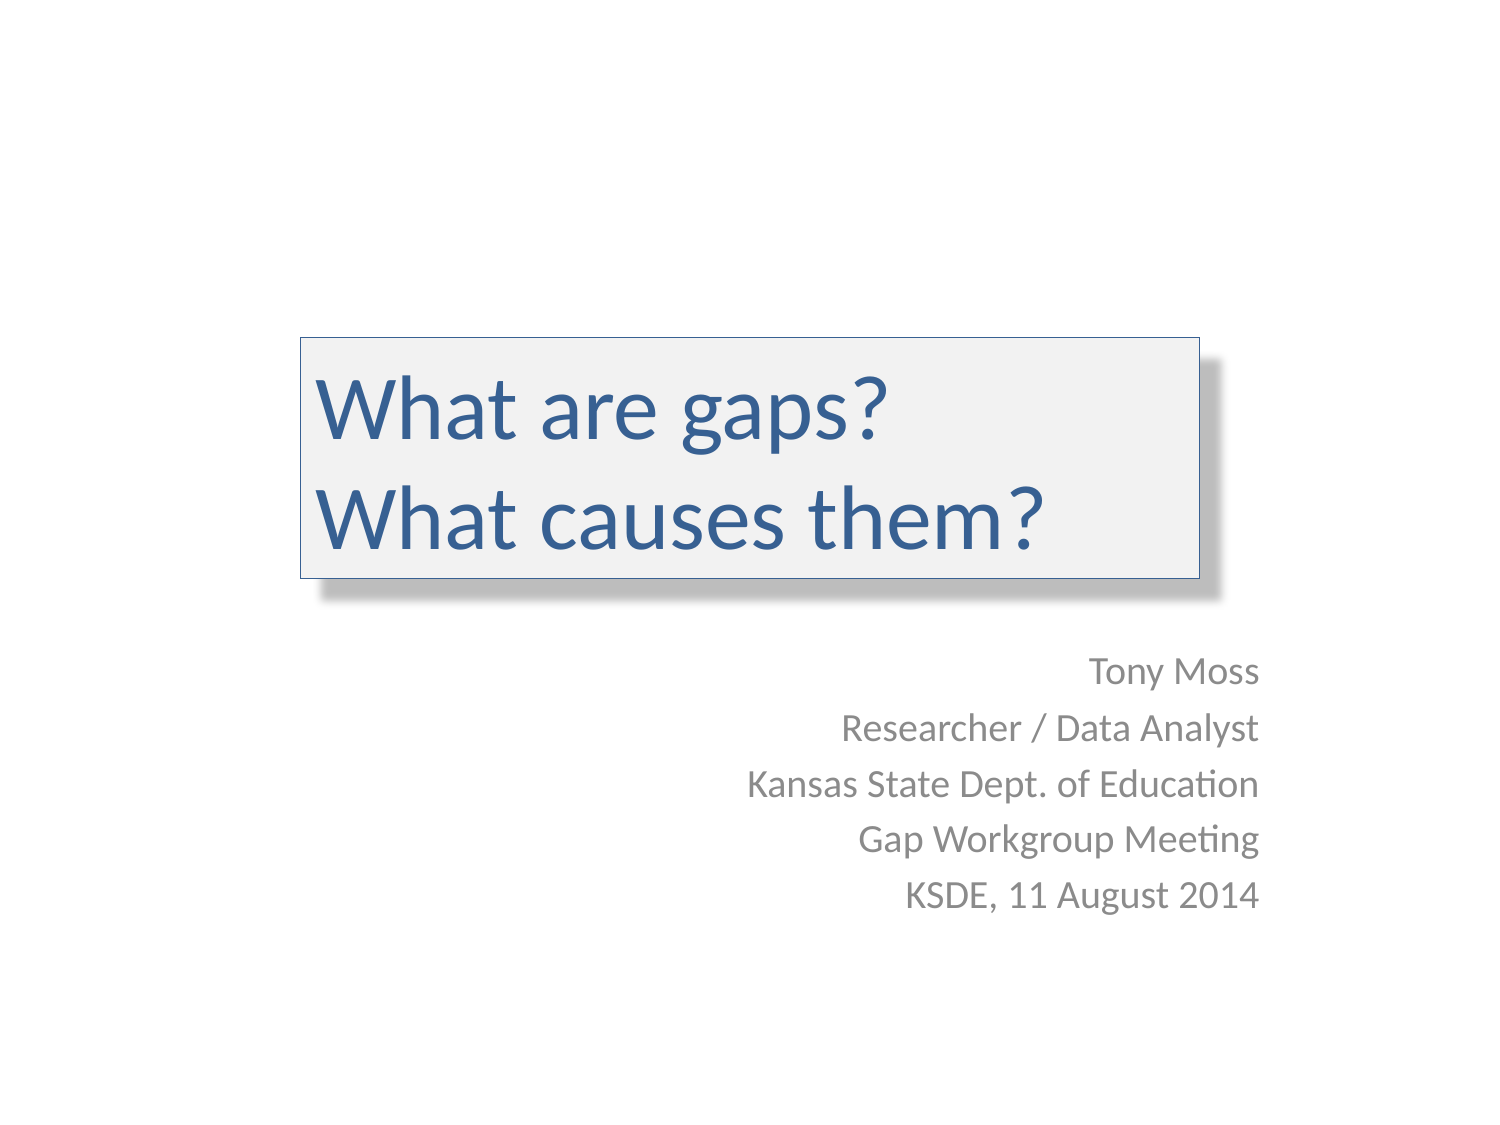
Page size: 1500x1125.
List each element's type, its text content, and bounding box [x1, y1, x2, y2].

title What are gaps? What causes them? [300, 337, 1200, 579]
subtitle Tony Moss Researcher / Data Analyst Kansas State Dept. of Education Gap Workgroup Meeting KSDE, 11 August 2014 [225, 637, 1275, 925]
